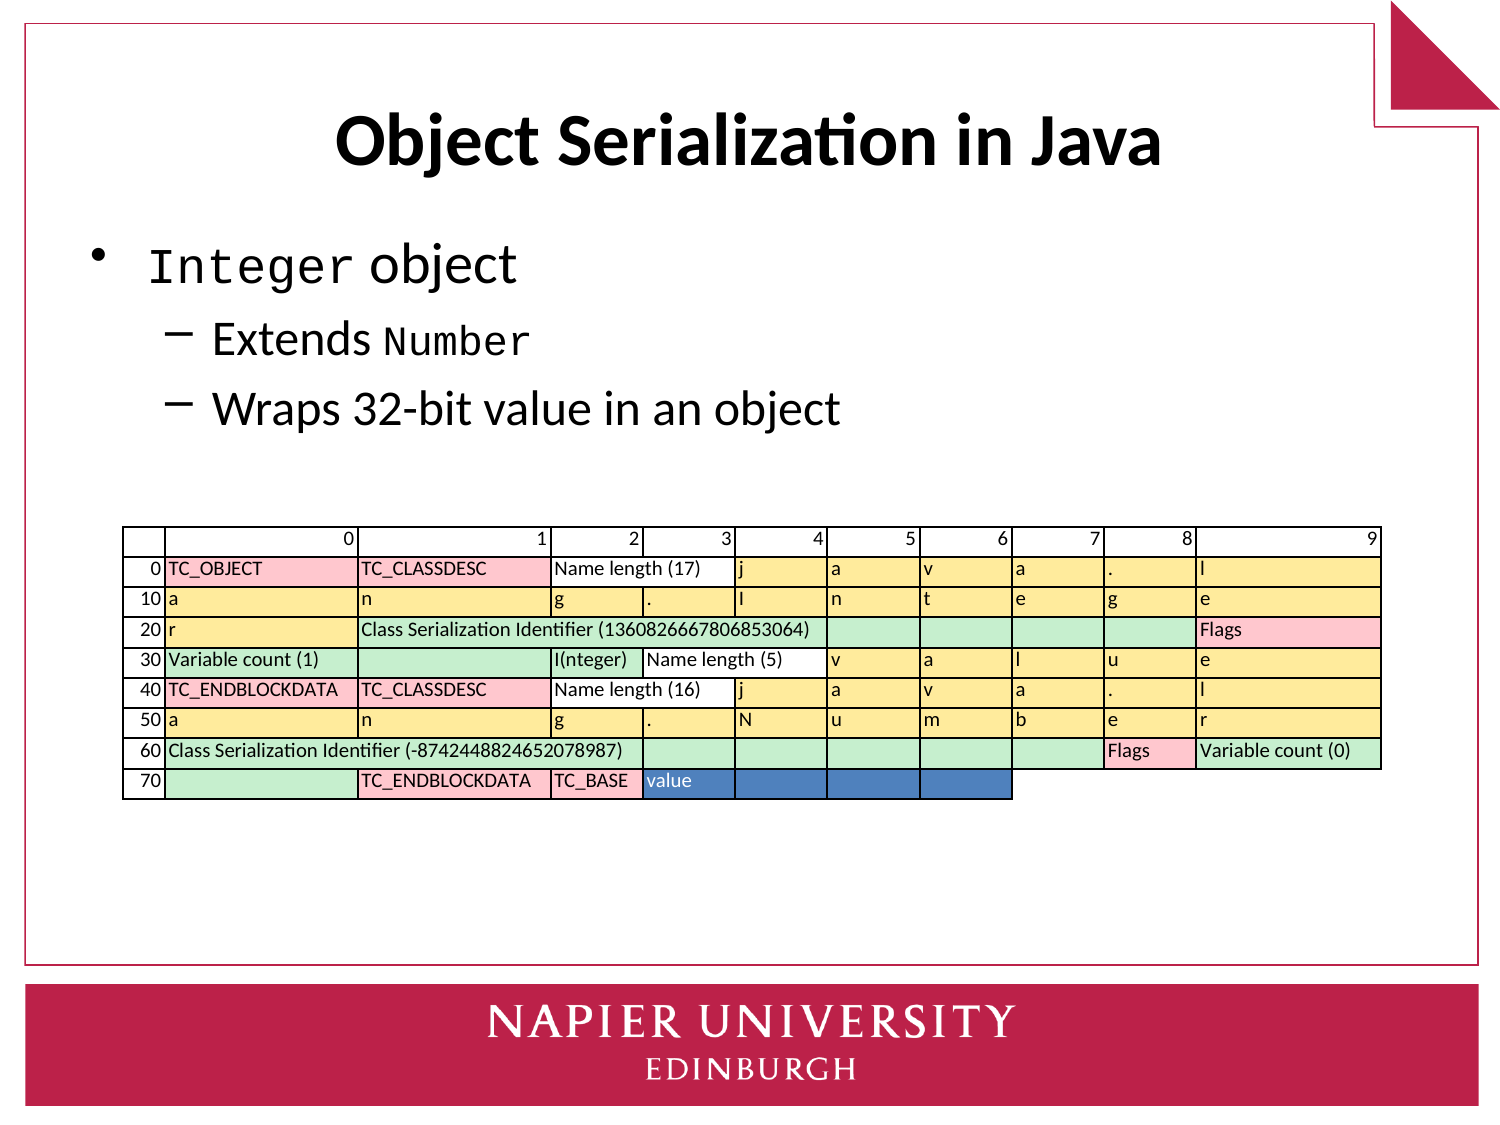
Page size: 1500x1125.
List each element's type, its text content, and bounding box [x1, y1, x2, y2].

picture [121, 525, 1383, 801]
list Integer object Extends Number Wraps 32-bit value in an object [74, 217, 1426, 485]
title Object Serialization in Java [74, 78, 1426, 193]
